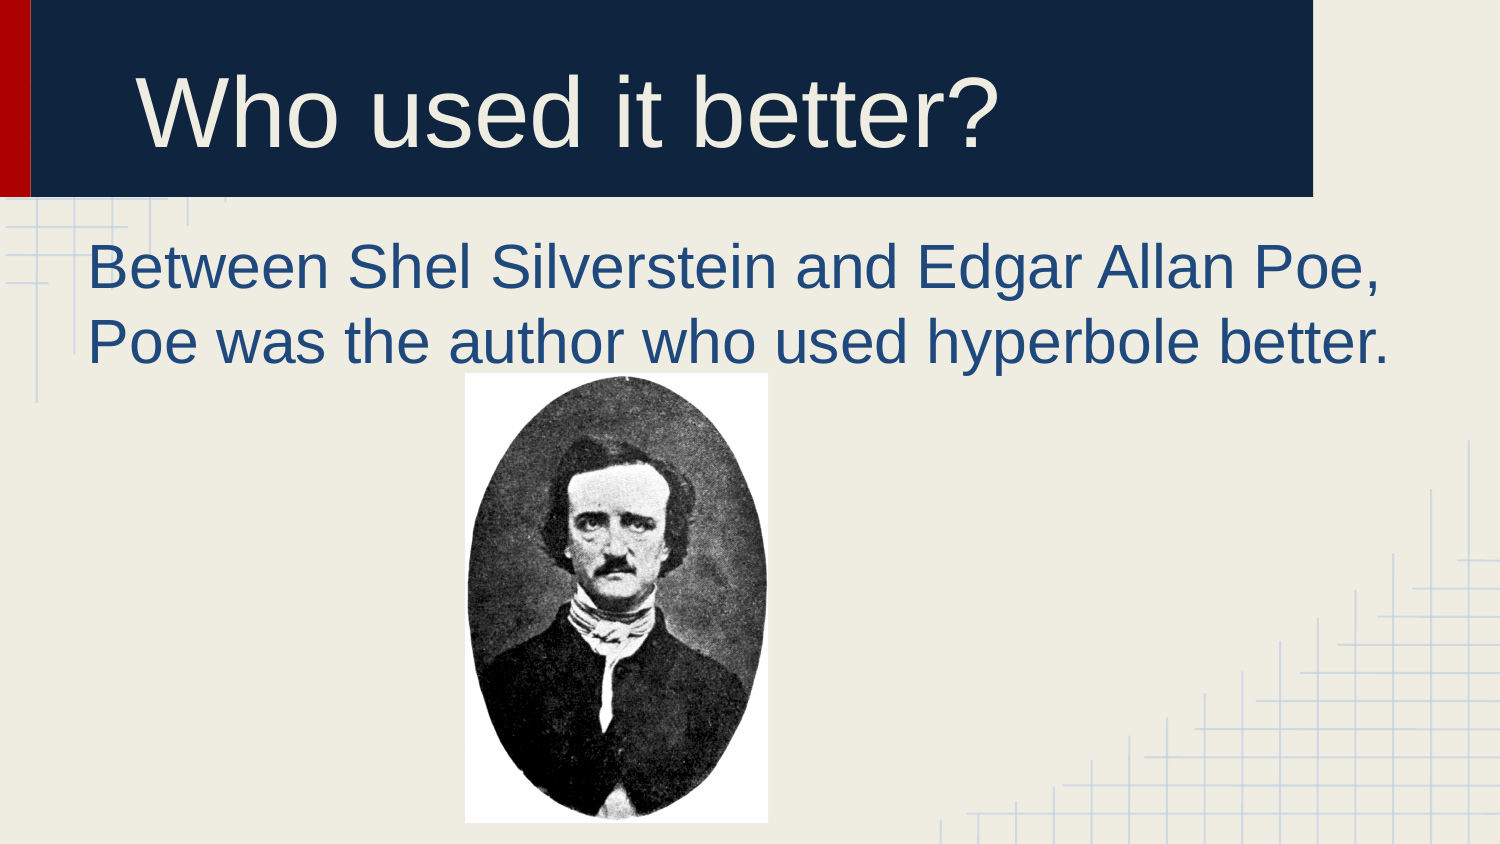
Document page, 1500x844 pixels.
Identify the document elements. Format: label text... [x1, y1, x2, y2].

text_box [465, 373, 769, 823]
list Between Shel Silverstein and Edgar Allan Poe, Poe was the author who used hyperbole better. [16, 210, 1468, 807]
title Who used it better? [75, 16, 1276, 183]
